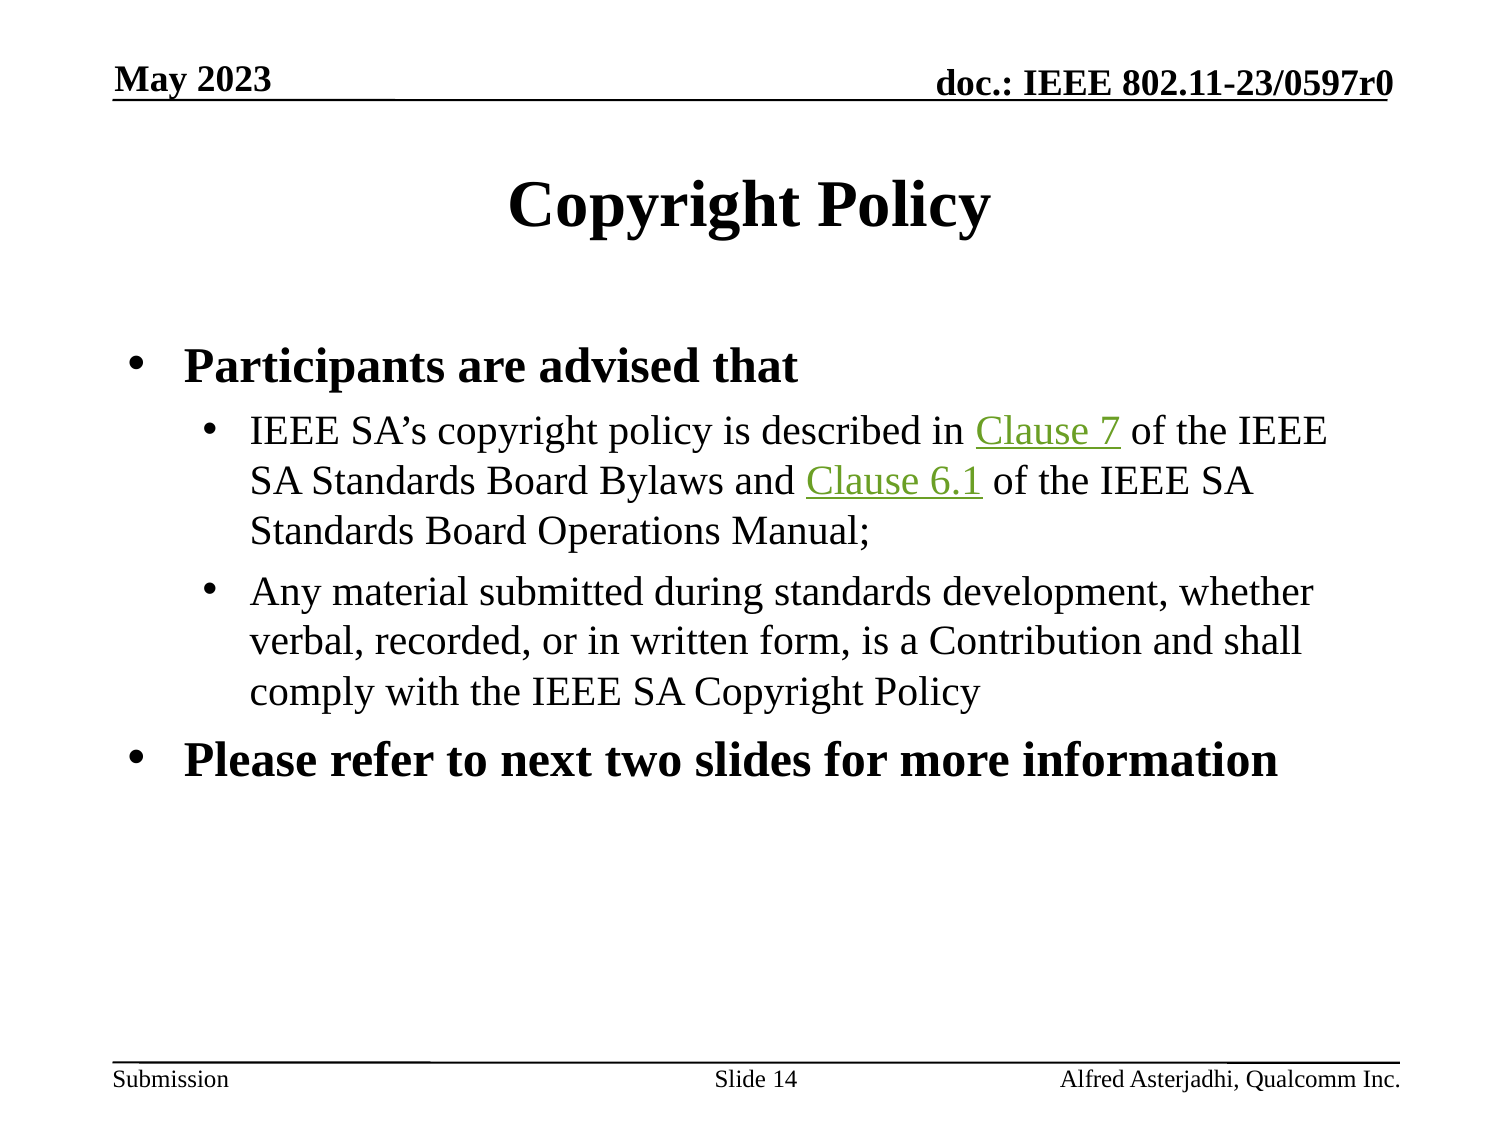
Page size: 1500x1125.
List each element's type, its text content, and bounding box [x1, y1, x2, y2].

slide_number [114, 54, 423, 100]
slide_number Slide 14 [712, 1061, 800, 1123]
list Participants are advised that IEEE SA’s copyright policy is described in Clause 7 of the IEEE SA Standards Board Bylaws and Clause 6.1 of the IEEE SA Standards Board Operations Manual; Any material submitted during standards development, whether verbal, recorded, or in written form, is a Contribution and shall comply with the IEEE SA Copyright Policy Please refer to next two slides for more information [112, 324, 1388, 1000]
footer Alfred Asterjadhi, Qualcomm Inc. [878, 1061, 1402, 1093]
title Copyright Policy [112, 112, 1388, 288]
